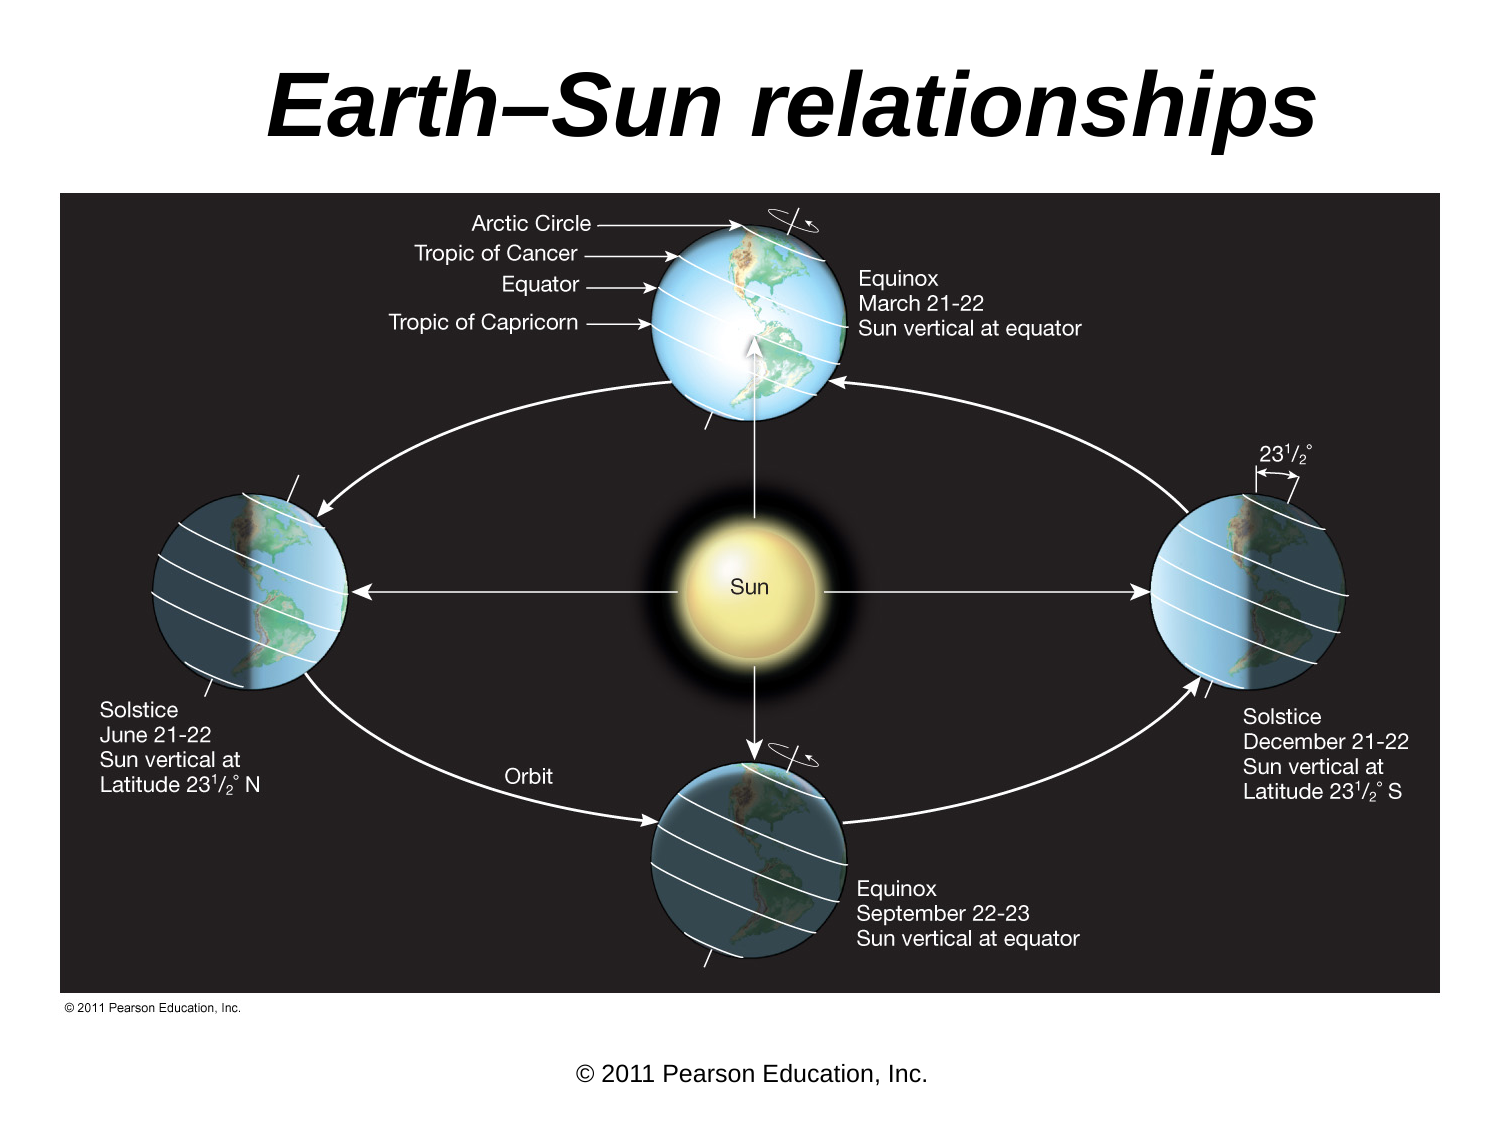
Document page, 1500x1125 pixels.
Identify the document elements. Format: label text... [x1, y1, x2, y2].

title Earth–Sun relationships [149, 37, 1438, 163]
picture [49, 182, 1451, 1026]
